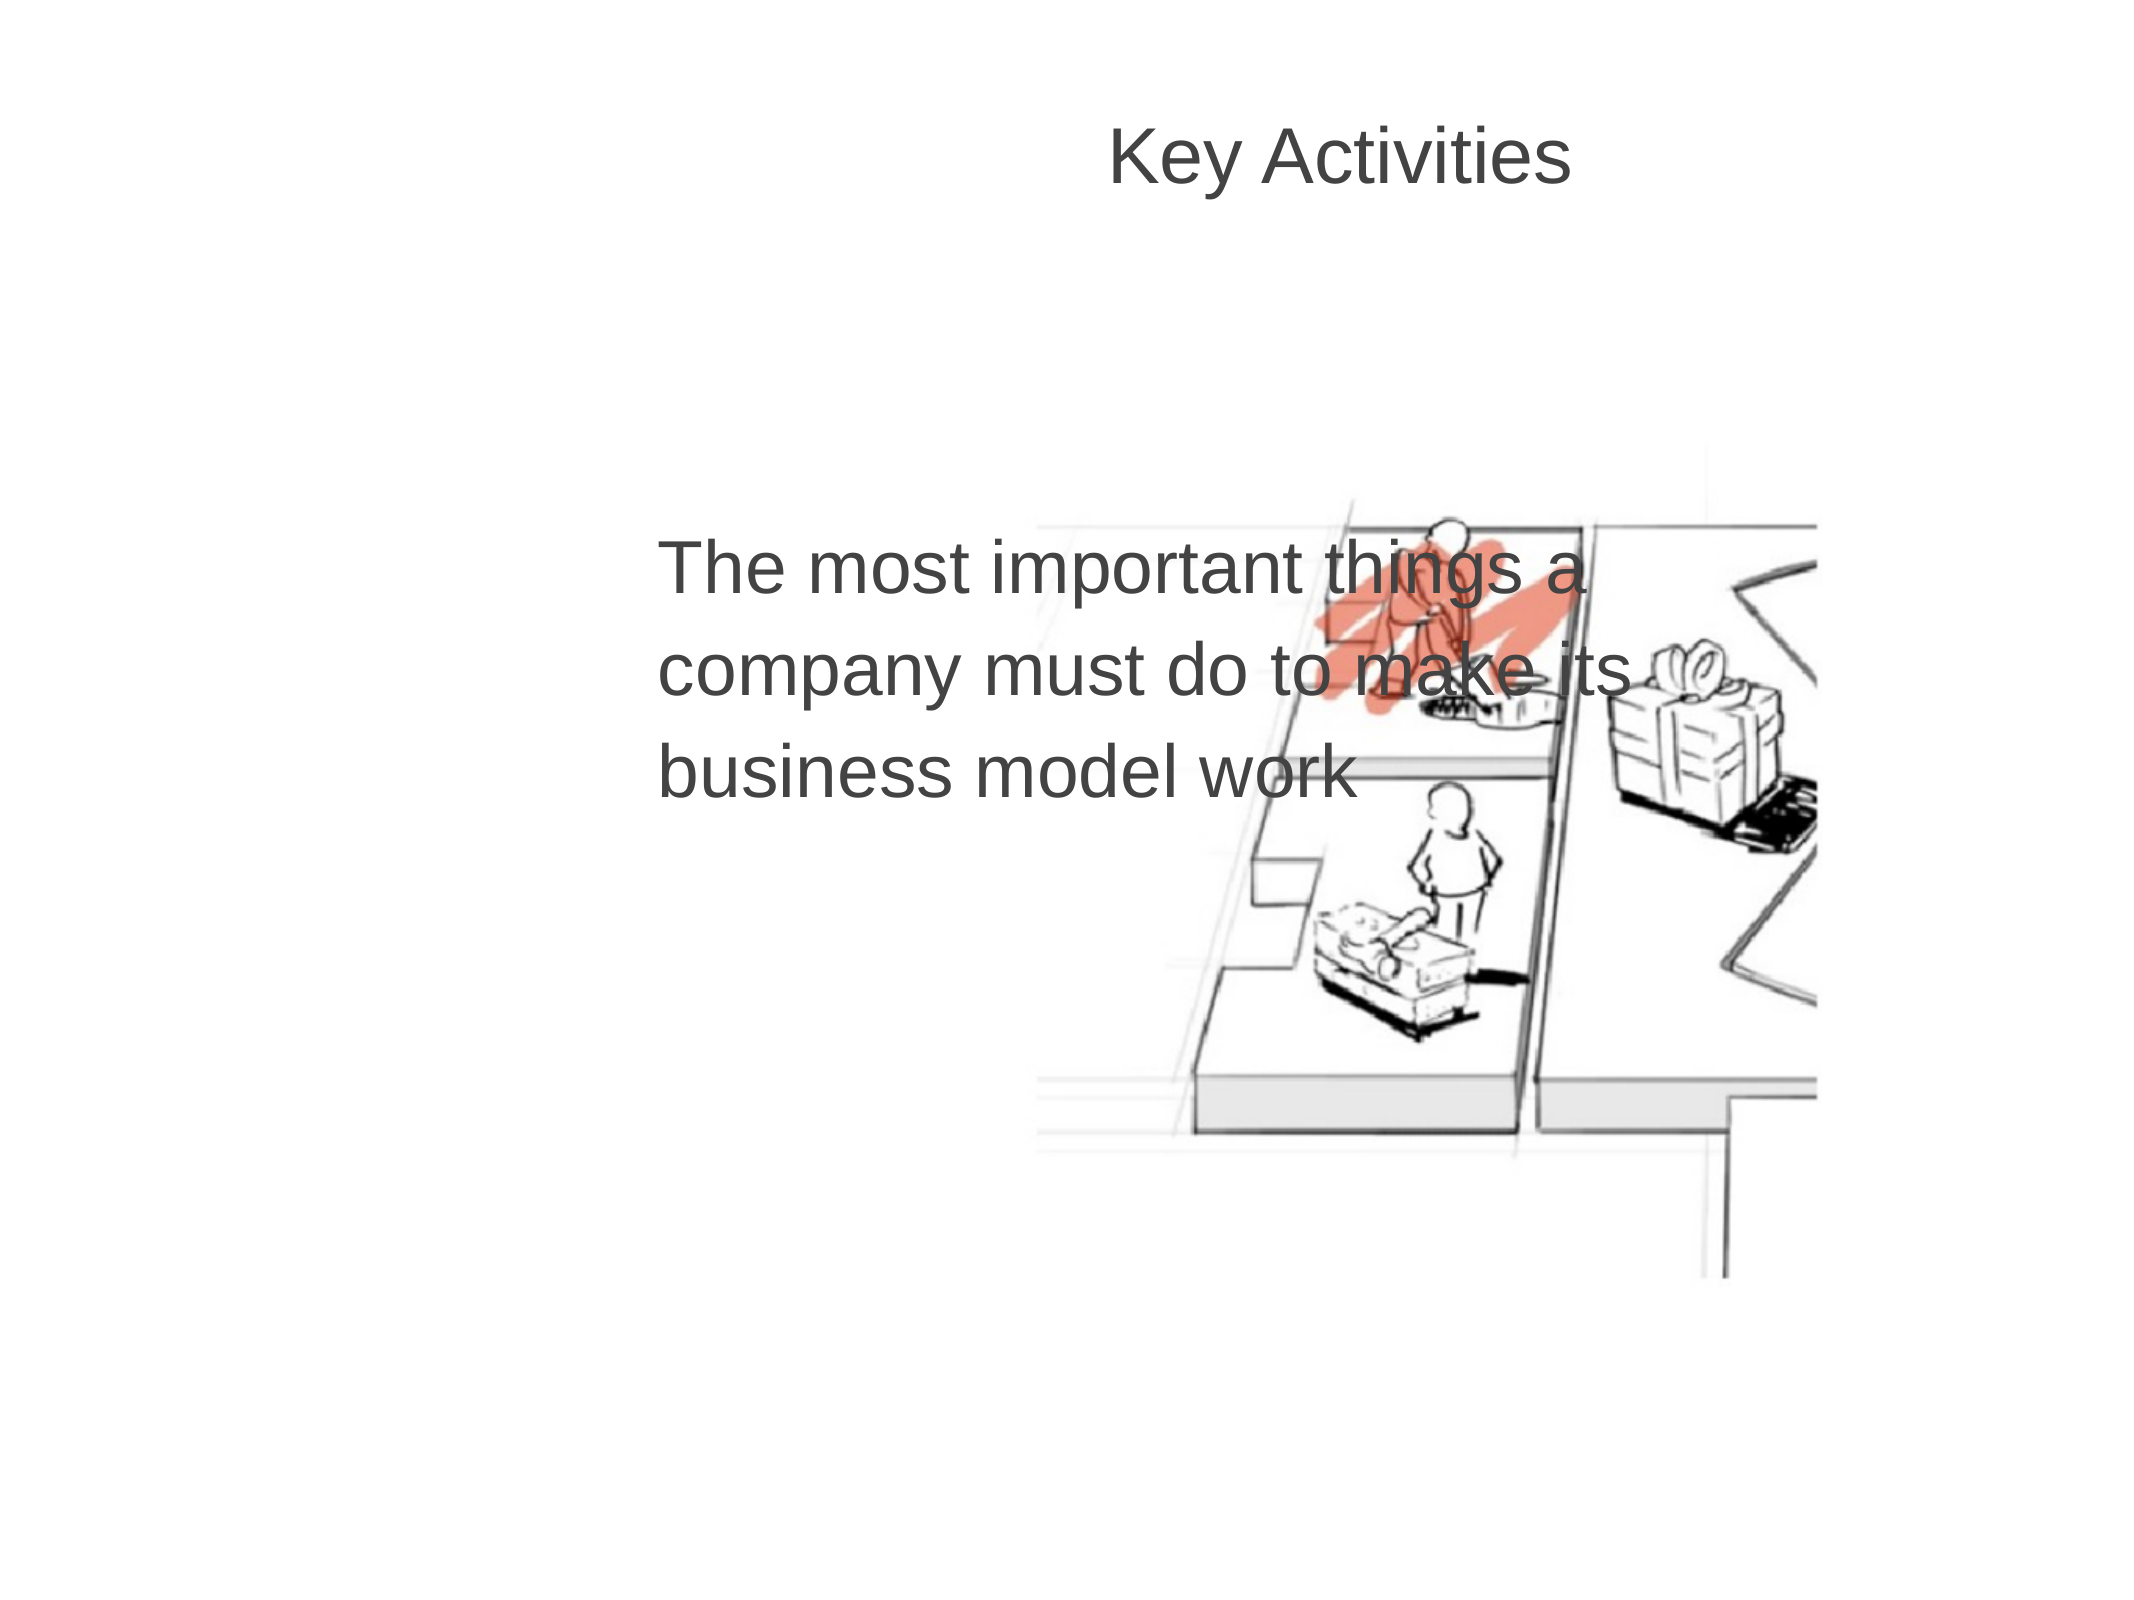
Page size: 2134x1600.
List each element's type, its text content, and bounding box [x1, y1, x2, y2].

text_box The most important things a company must do to make its business model work [657, 506, 990, 915]
text_box Key Activities [1107, 108, 1574, 291]
picture [996, 342, 2049, 1330]
